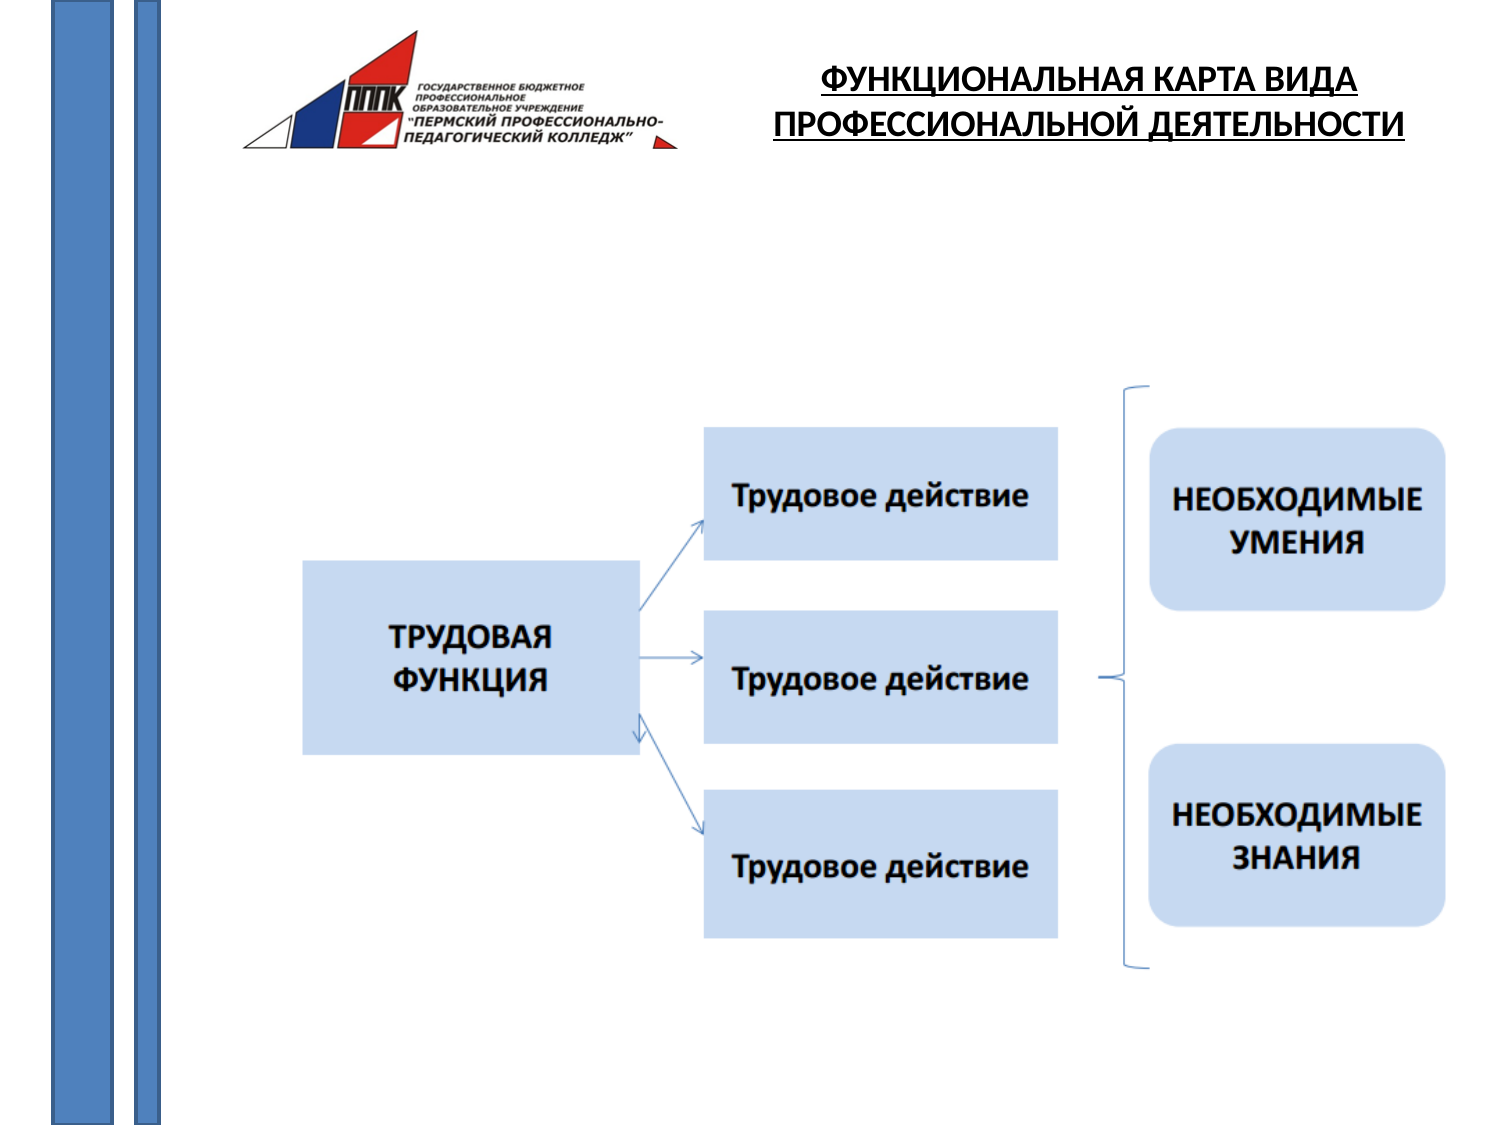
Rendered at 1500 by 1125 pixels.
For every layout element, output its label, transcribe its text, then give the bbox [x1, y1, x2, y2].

text_box ФУНКЦИОНАЛЬНАЯ КАРТА ВИДА ПРОФЕССИОНАЛЬНОЙ ДЕЯТЕЛЬНОСТИ [714, 46, 1465, 152]
picture [241, 30, 678, 150]
picture [218, 255, 1479, 1040]
text_box [134, 0, 161, 1125]
text_box [51, 0, 114, 1125]
